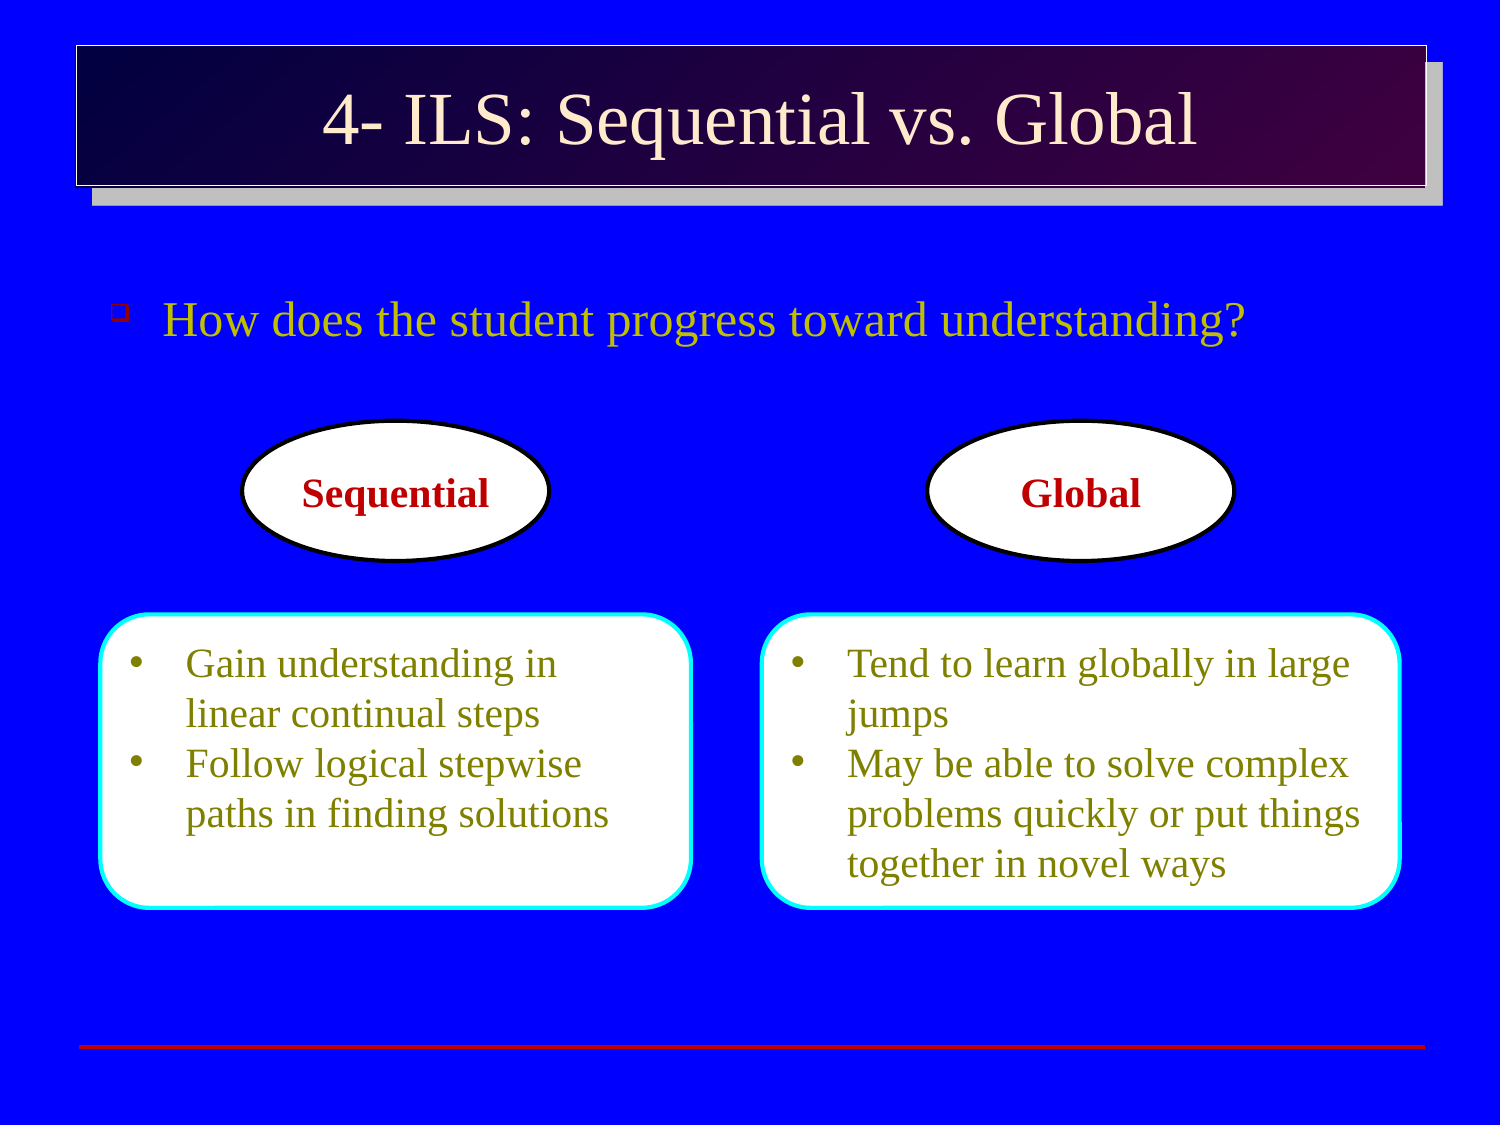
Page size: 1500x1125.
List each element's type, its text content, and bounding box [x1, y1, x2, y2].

text_box Global [925, 418, 1237, 564]
list 4- ILS: Sequential vs. Global [76, 45, 1427, 186]
list How does the student progress toward understanding? [76, 278, 1424, 1012]
text_box Tend to learn globally in large jumps May be able to solve complex problems quickly or put things together in novel ways [759, 612, 1402, 910]
text_box Gain understanding in linear continual steps Follow logical stepwise paths in finding solutions [98, 612, 694, 910]
text_box Sequential [239, 418, 552, 564]
